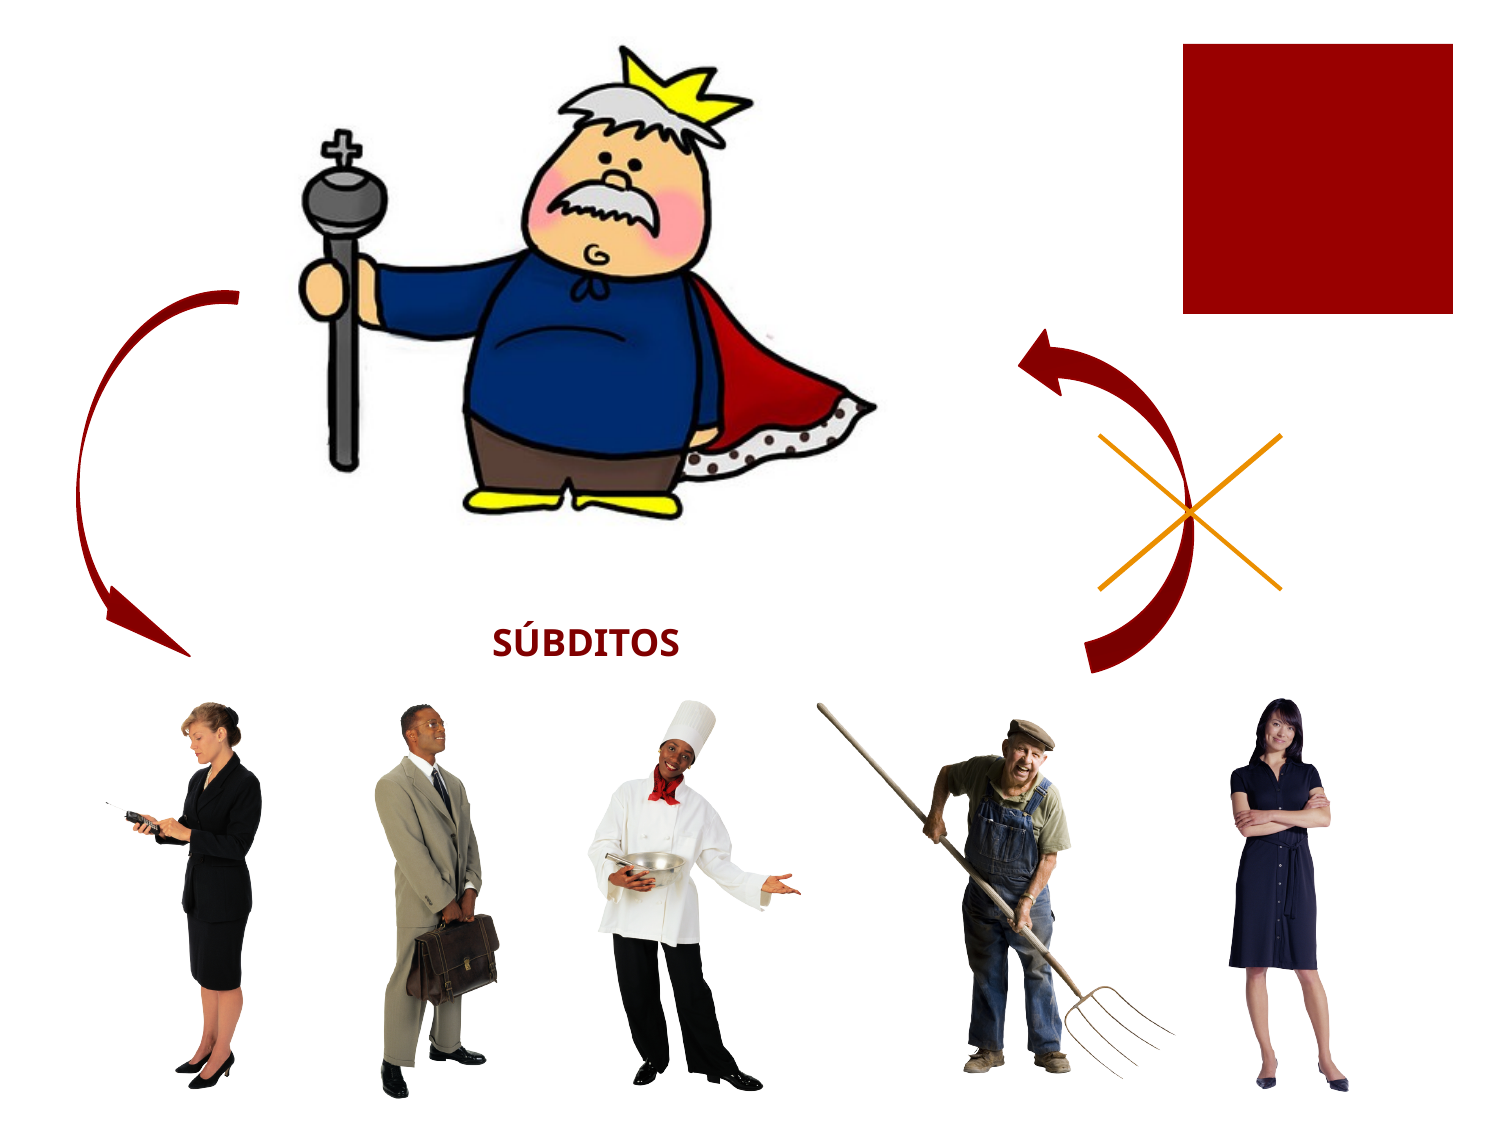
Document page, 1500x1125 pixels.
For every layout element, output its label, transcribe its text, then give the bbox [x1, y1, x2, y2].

text_box SÚBDITOS [477, 611, 695, 672]
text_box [1098, 434, 1282, 591]
picture [261, 0, 911, 563]
picture [372, 695, 502, 1107]
text_box [1017, 328, 1172, 434]
picture [1222, 695, 1351, 1096]
picture [585, 695, 1191, 1096]
text_box [76, 290, 240, 658]
picture [103, 695, 265, 1096]
text_box [1084, 591, 1184, 674]
